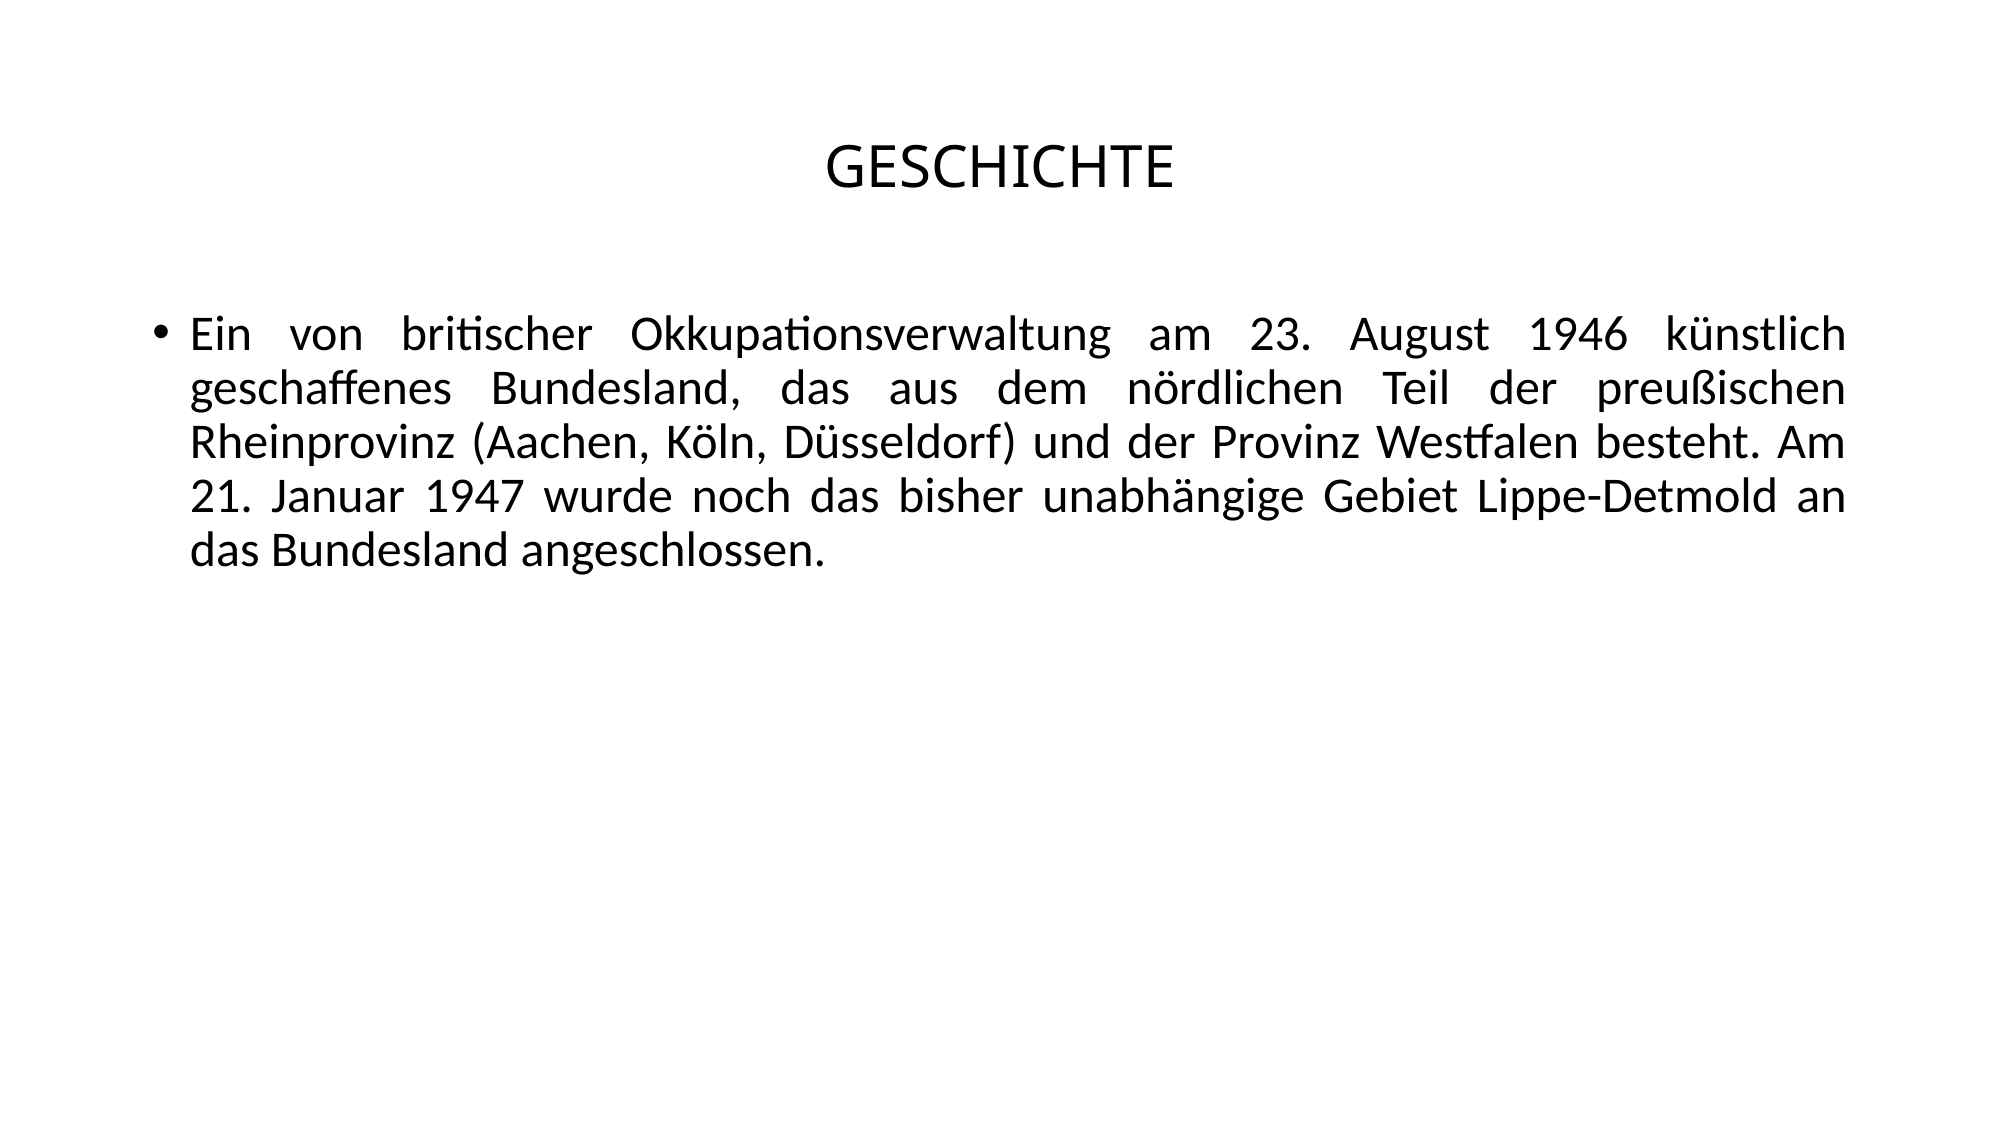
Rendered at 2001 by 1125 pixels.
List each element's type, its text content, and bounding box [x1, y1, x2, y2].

list Ein von britischer Okkupationsverwaltung am 23. August 1946 künstlich geschaffenes Bundesland, das aus dem nördlichen Teil der preußischen Rheinprovinz (Aachen, Köln, Düsseldorf) und der Provinz Westfalen besteht. Am 21. Januar 1947 wurde noch das bisher unabhängige Gebiet Lippe-Detmold an das Bundesland angeschlossen. [137, 299, 1863, 1014]
title GESCHICHTE [137, 59, 1863, 278]
